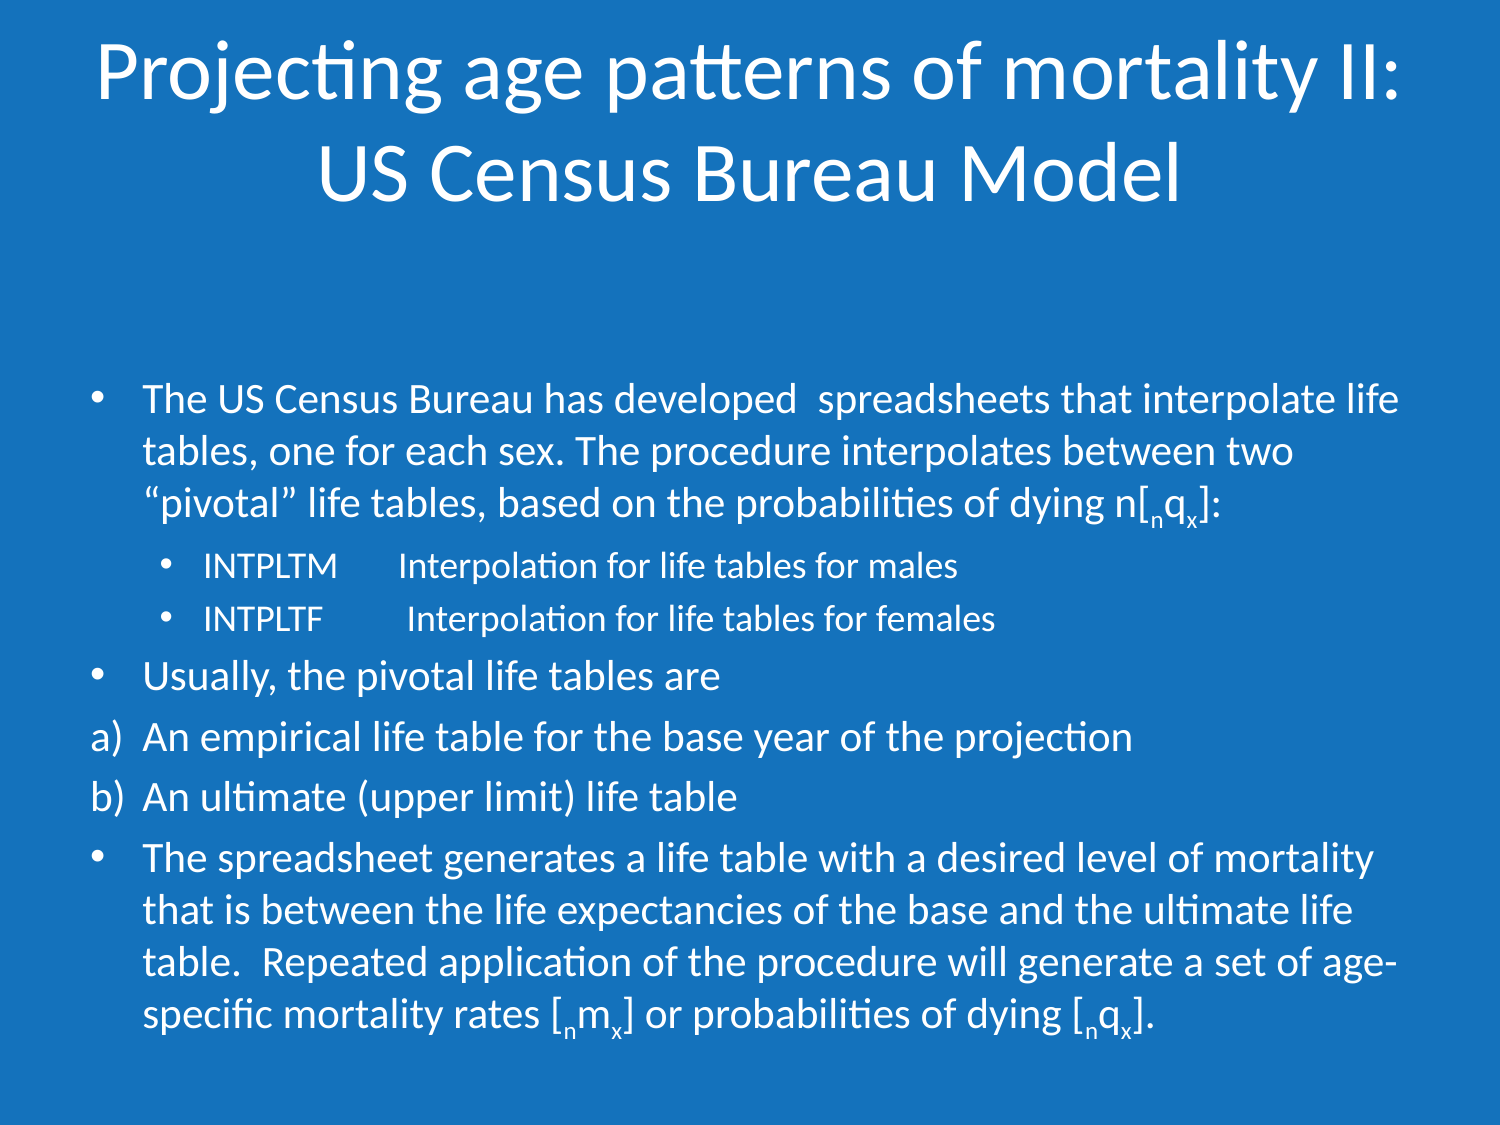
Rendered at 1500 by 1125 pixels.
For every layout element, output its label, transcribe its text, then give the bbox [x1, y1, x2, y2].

title Projecting age patterns of mortality II: US Census Bureau Model [75, 0, 1425, 233]
list The US Census Bureau has developed spreadsheets that interpolate life tables, one for each sex. The procedure interpolates between two “pivotal” life tables, based on the probabilities of dying n[nqx]: INTPLTM Interpolation for life tables for males INTPLTF Interpolation for life tables for females Usually, the pivotal life tables are An empirical life table for the base year of the projection An ultimate (upper limit) life table The spreadsheet generates a life table with a desired level of mortality that is between the life expectancies of the base and the ultimate life table. Repeated application of the procedure will generate a set of age-specific mortality rates [nmx] or probabilities of dying [nqx]. [75, 362, 1425, 1105]
